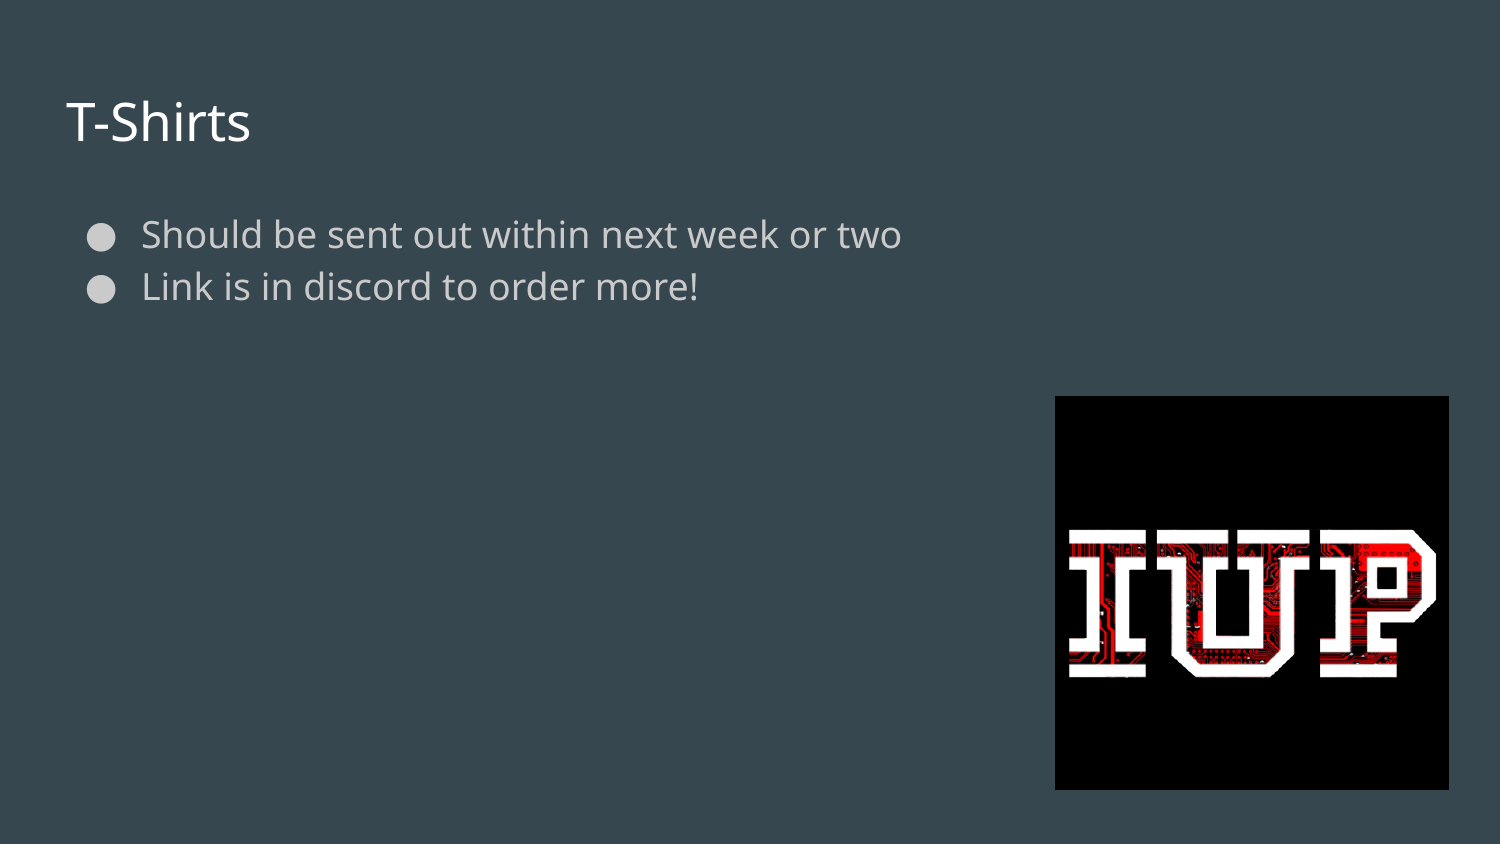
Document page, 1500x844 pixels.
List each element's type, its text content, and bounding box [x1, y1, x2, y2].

picture [1055, 396, 1450, 790]
title T-Shirts [51, 72, 1449, 167]
list Should be sent out within next week or two Link is in discord to order more! [51, 189, 1449, 750]
